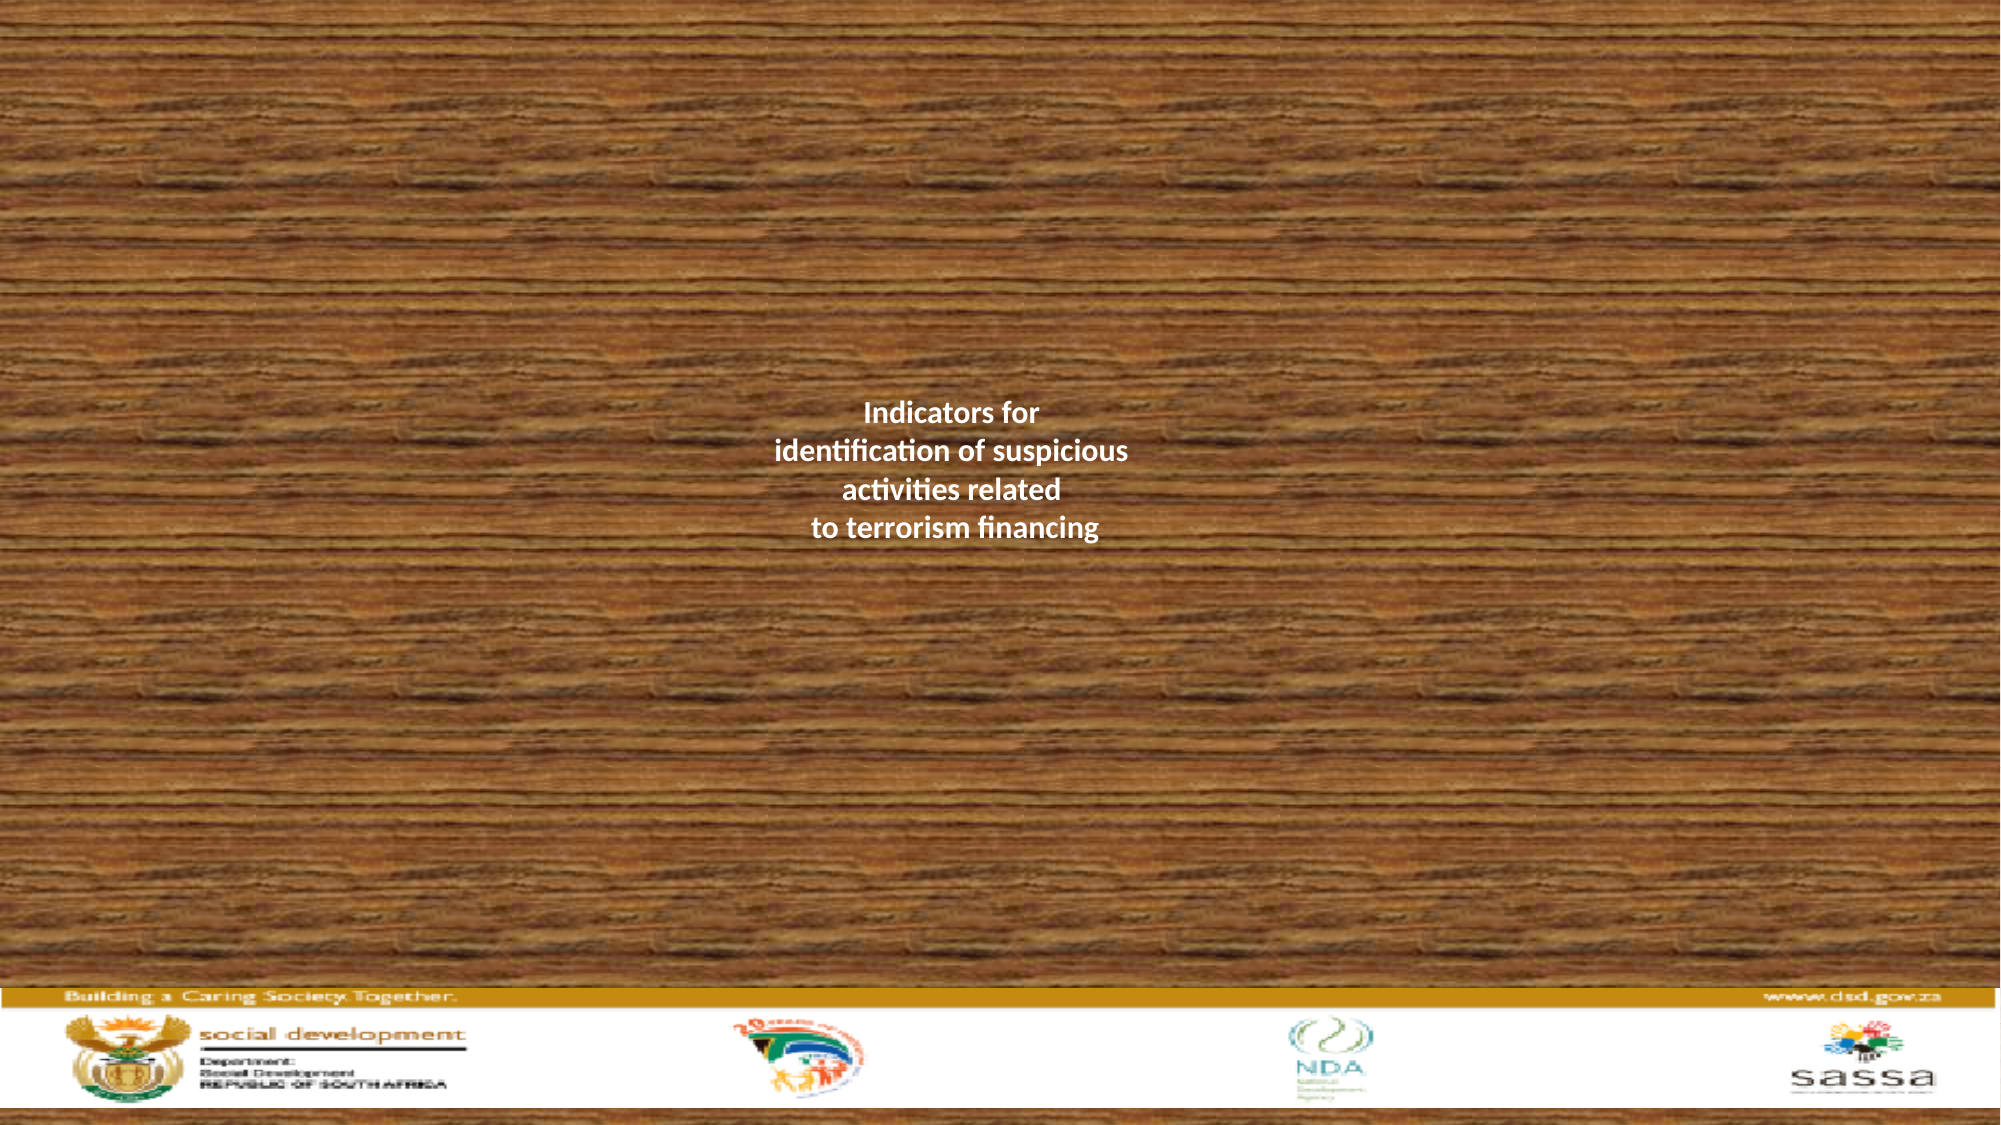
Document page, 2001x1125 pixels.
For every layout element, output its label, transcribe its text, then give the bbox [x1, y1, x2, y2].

picture [0, 0, 2001, 1125]
title Indicators for identification of suspicious activities related to terrorism financing [55, 382, 1856, 570]
